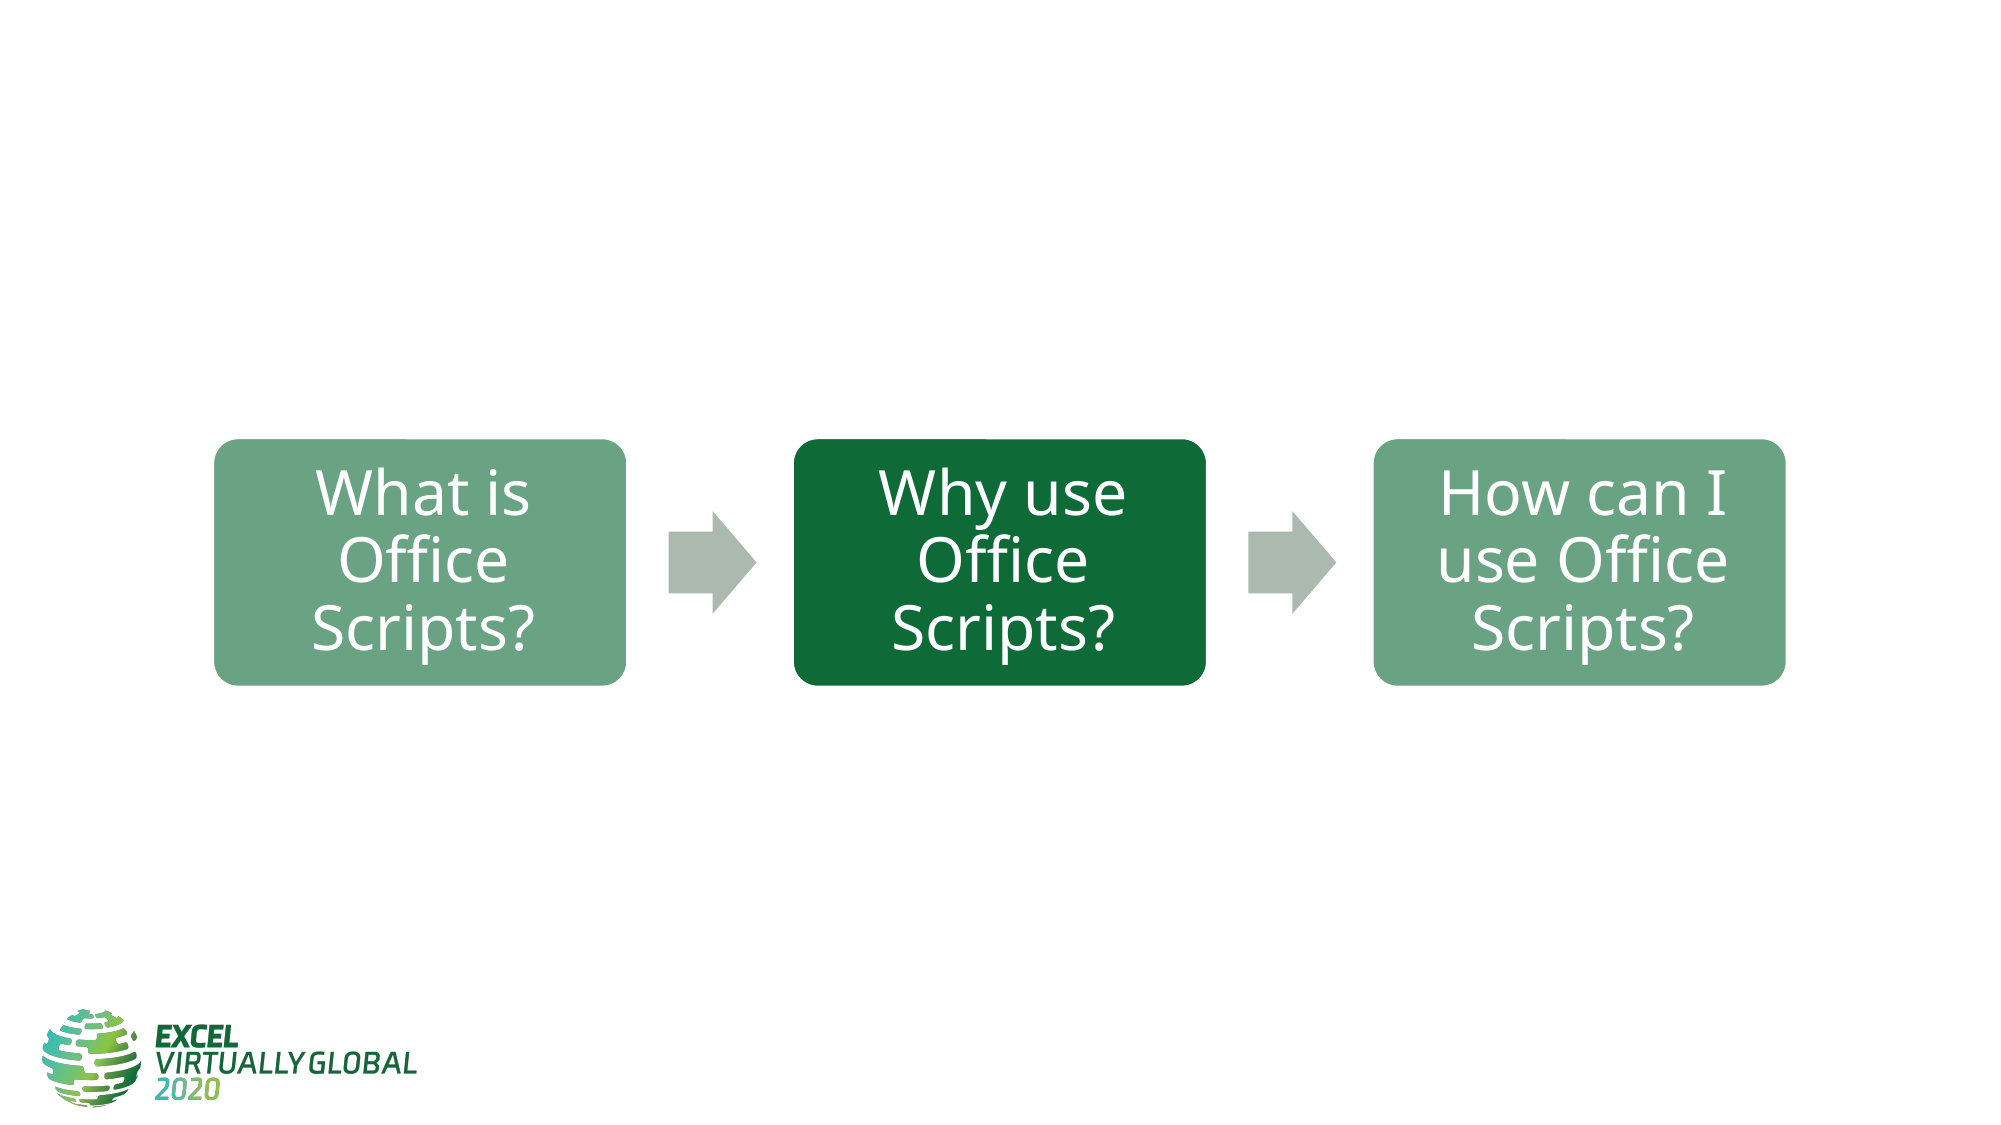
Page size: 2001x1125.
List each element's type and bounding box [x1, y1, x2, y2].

picture [42, 1009, 417, 1108]
text_box [211, 142, 1789, 983]
